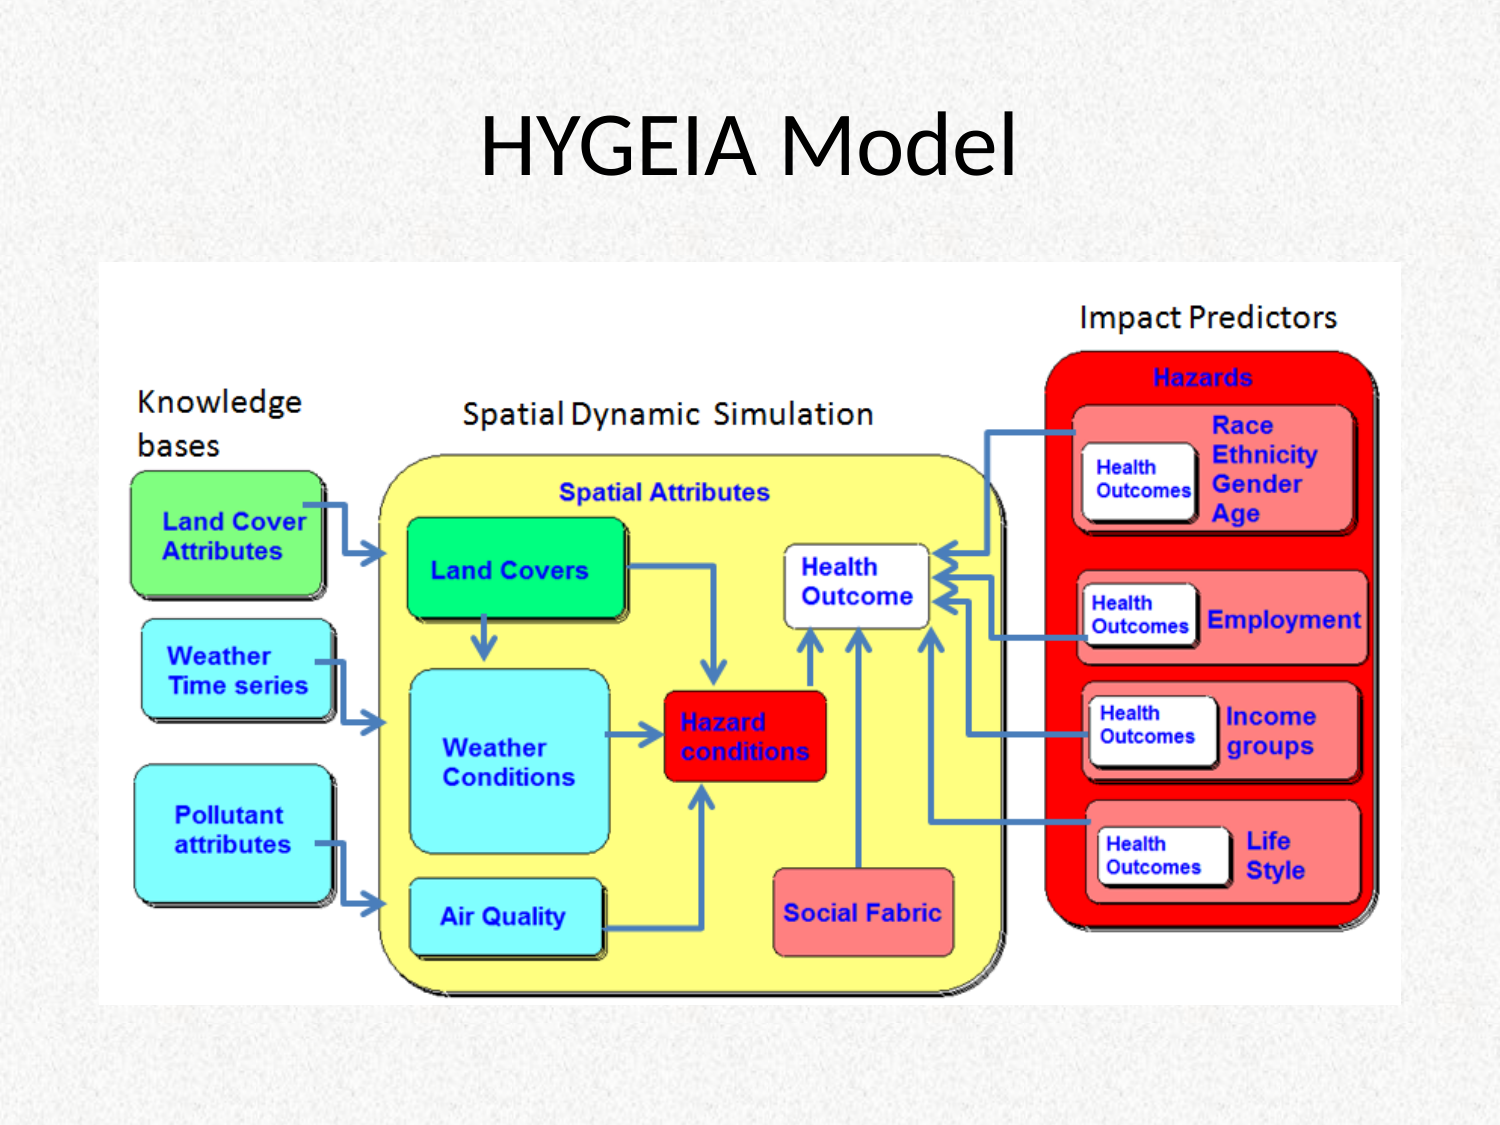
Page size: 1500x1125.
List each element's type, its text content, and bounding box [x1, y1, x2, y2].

title HYGEIA Model [75, 45, 1425, 233]
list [99, 262, 1401, 1005]
